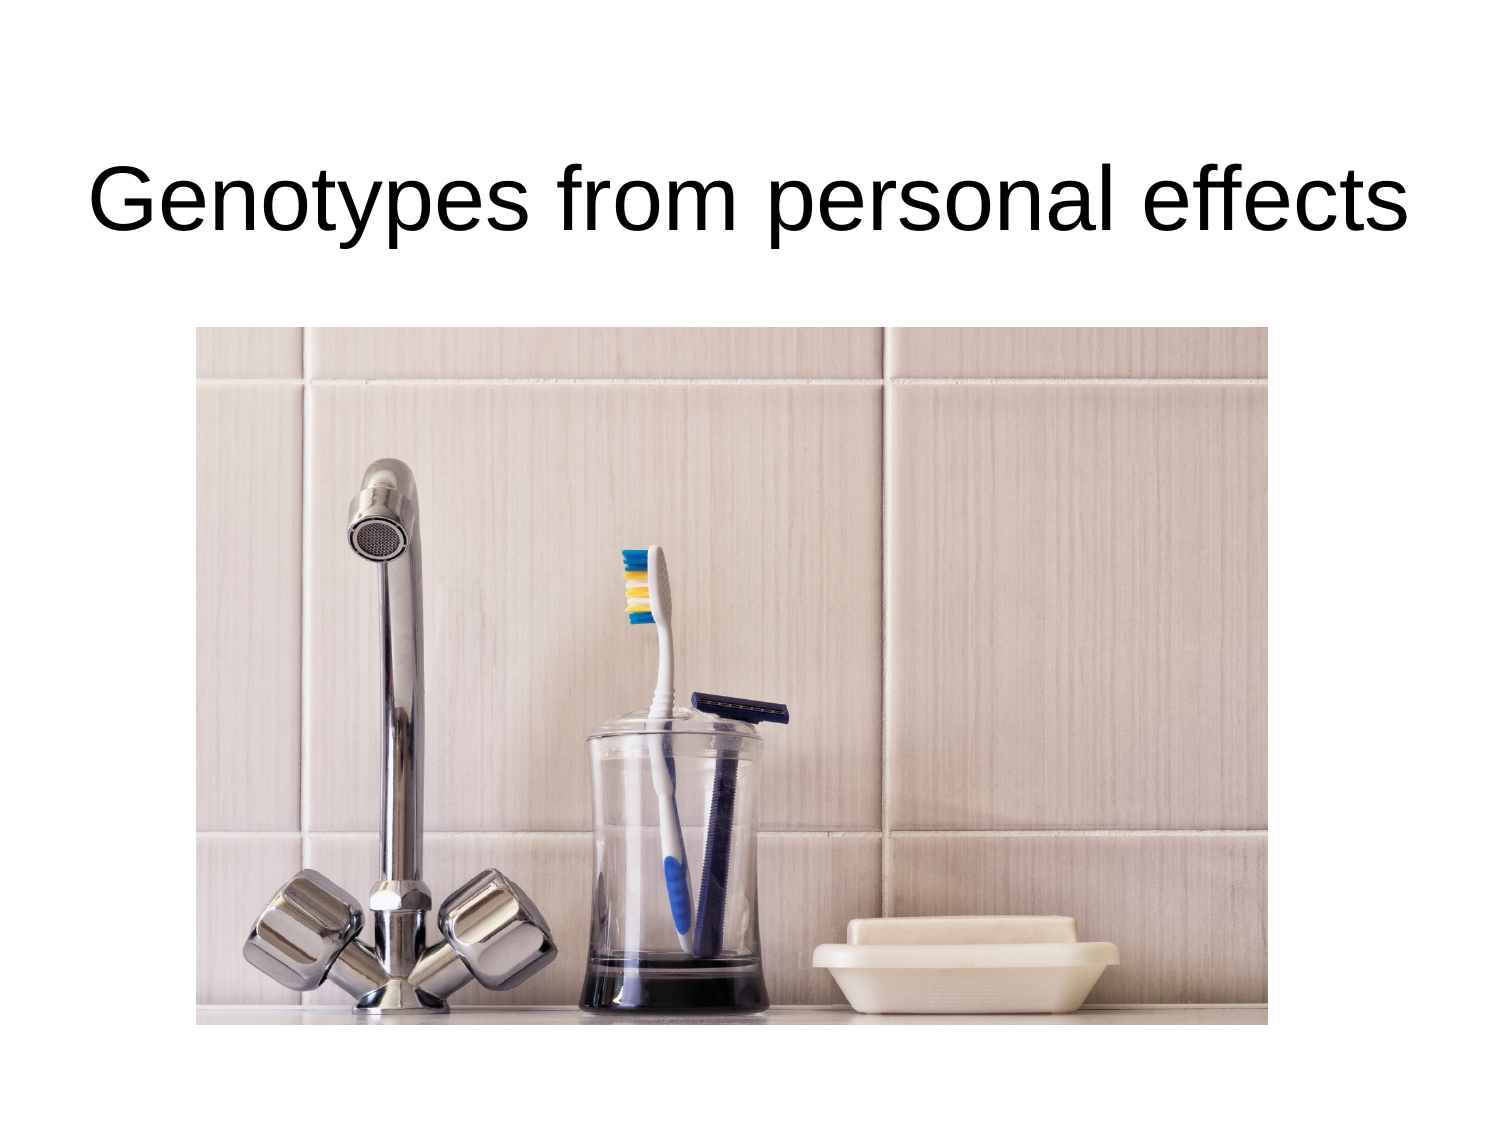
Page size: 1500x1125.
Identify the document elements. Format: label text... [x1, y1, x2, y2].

title Genotypes from personal effects [0, 99, 1500, 288]
picture [196, 326, 1268, 1026]
